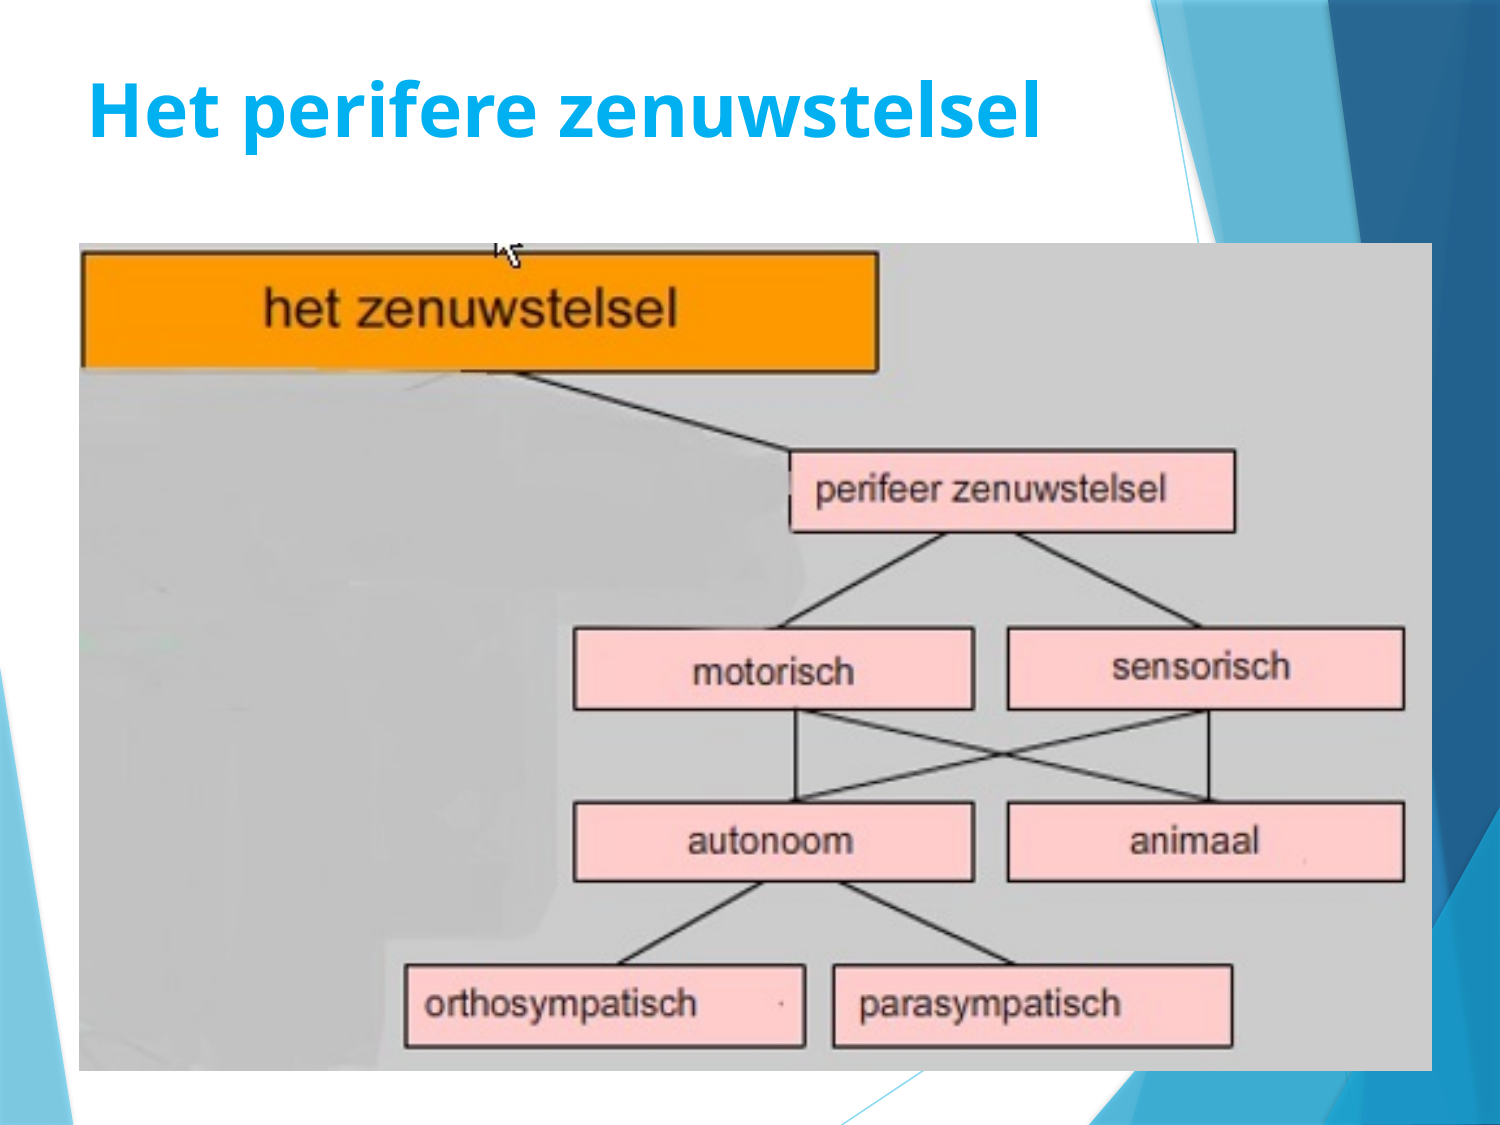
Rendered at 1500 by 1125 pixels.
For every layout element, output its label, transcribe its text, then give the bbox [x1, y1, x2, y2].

title Het perifere zenuwstelsel [71, 54, 1439, 258]
picture [79, 243, 1432, 1071]
